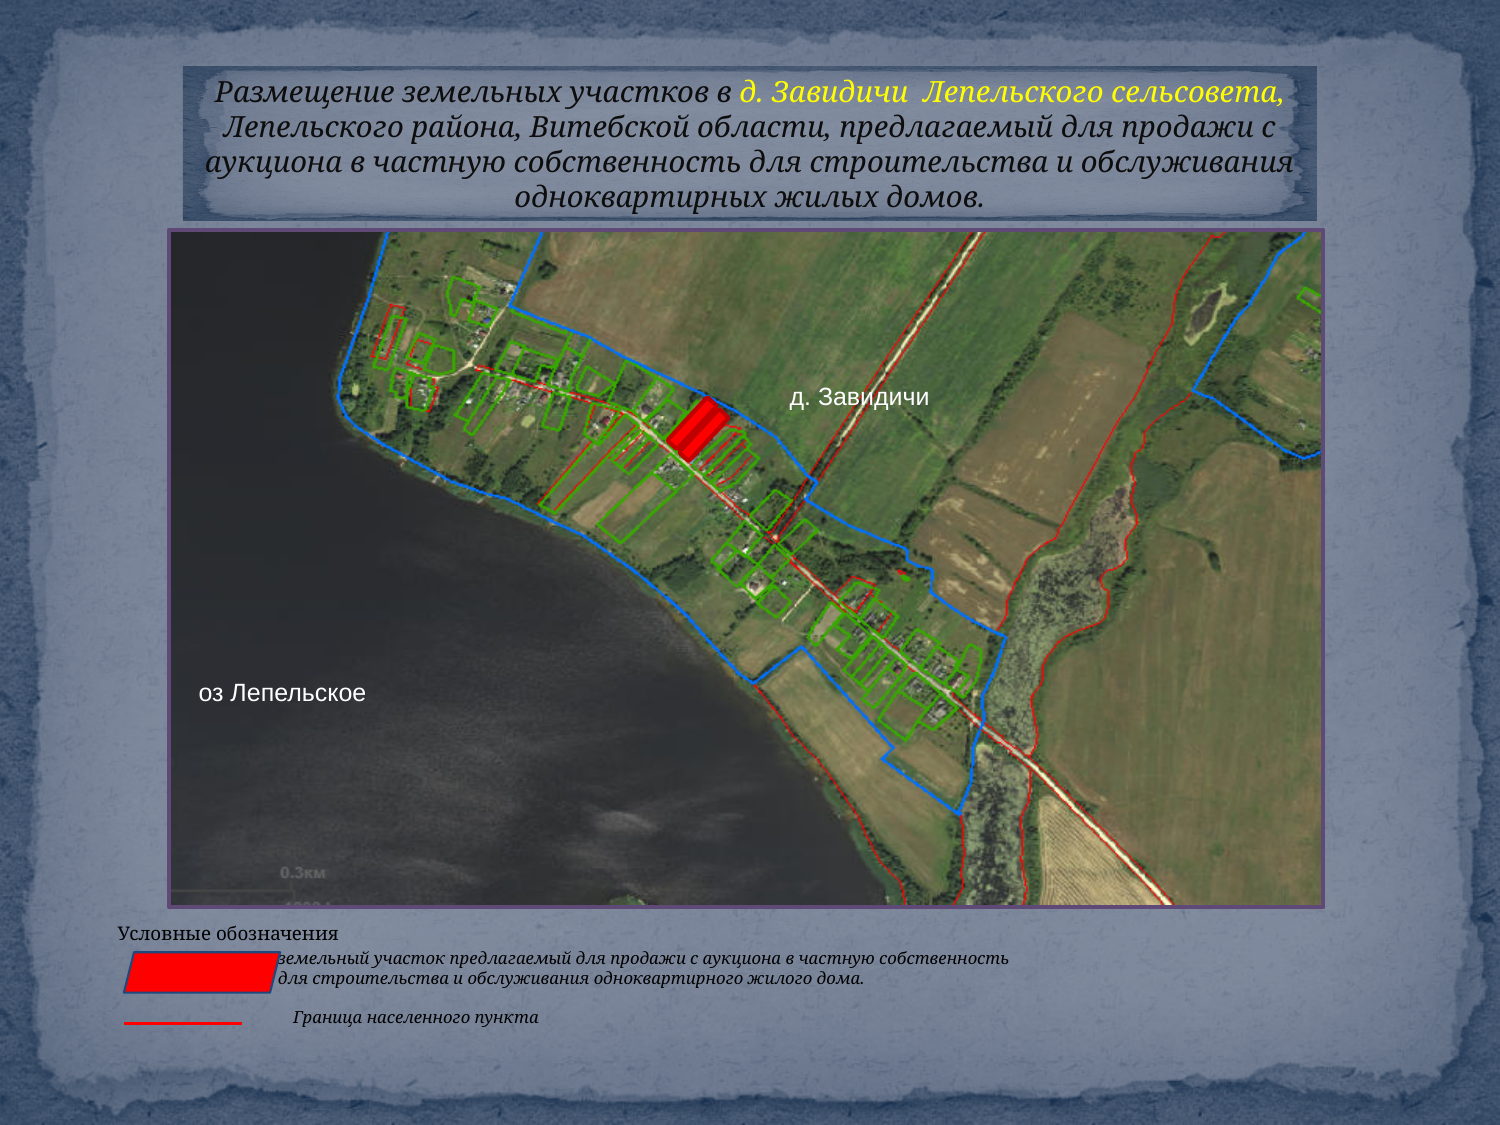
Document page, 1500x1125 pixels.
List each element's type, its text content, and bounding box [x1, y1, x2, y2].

text_box Граница населенного пункта [278, 999, 554, 1035]
text_box [121, 950, 283, 995]
picture [170, 231, 1322, 906]
text_box земельный участок предлагаемый для продажи с аукциона в частную собственность для строительства и обслуживания одноквартирного жилого дома. [263, 940, 1030, 995]
text_box Размещение земельных участков в д. Завидичи Лепельского сельсовета, Лепельского района, Витебской области, предлагаемый для продажи с аукциона в частную собственность для строительства и обслуживания одноквартирных жилых домов. [182, 66, 1317, 221]
text_box Условные обозначения [102, 914, 354, 952]
